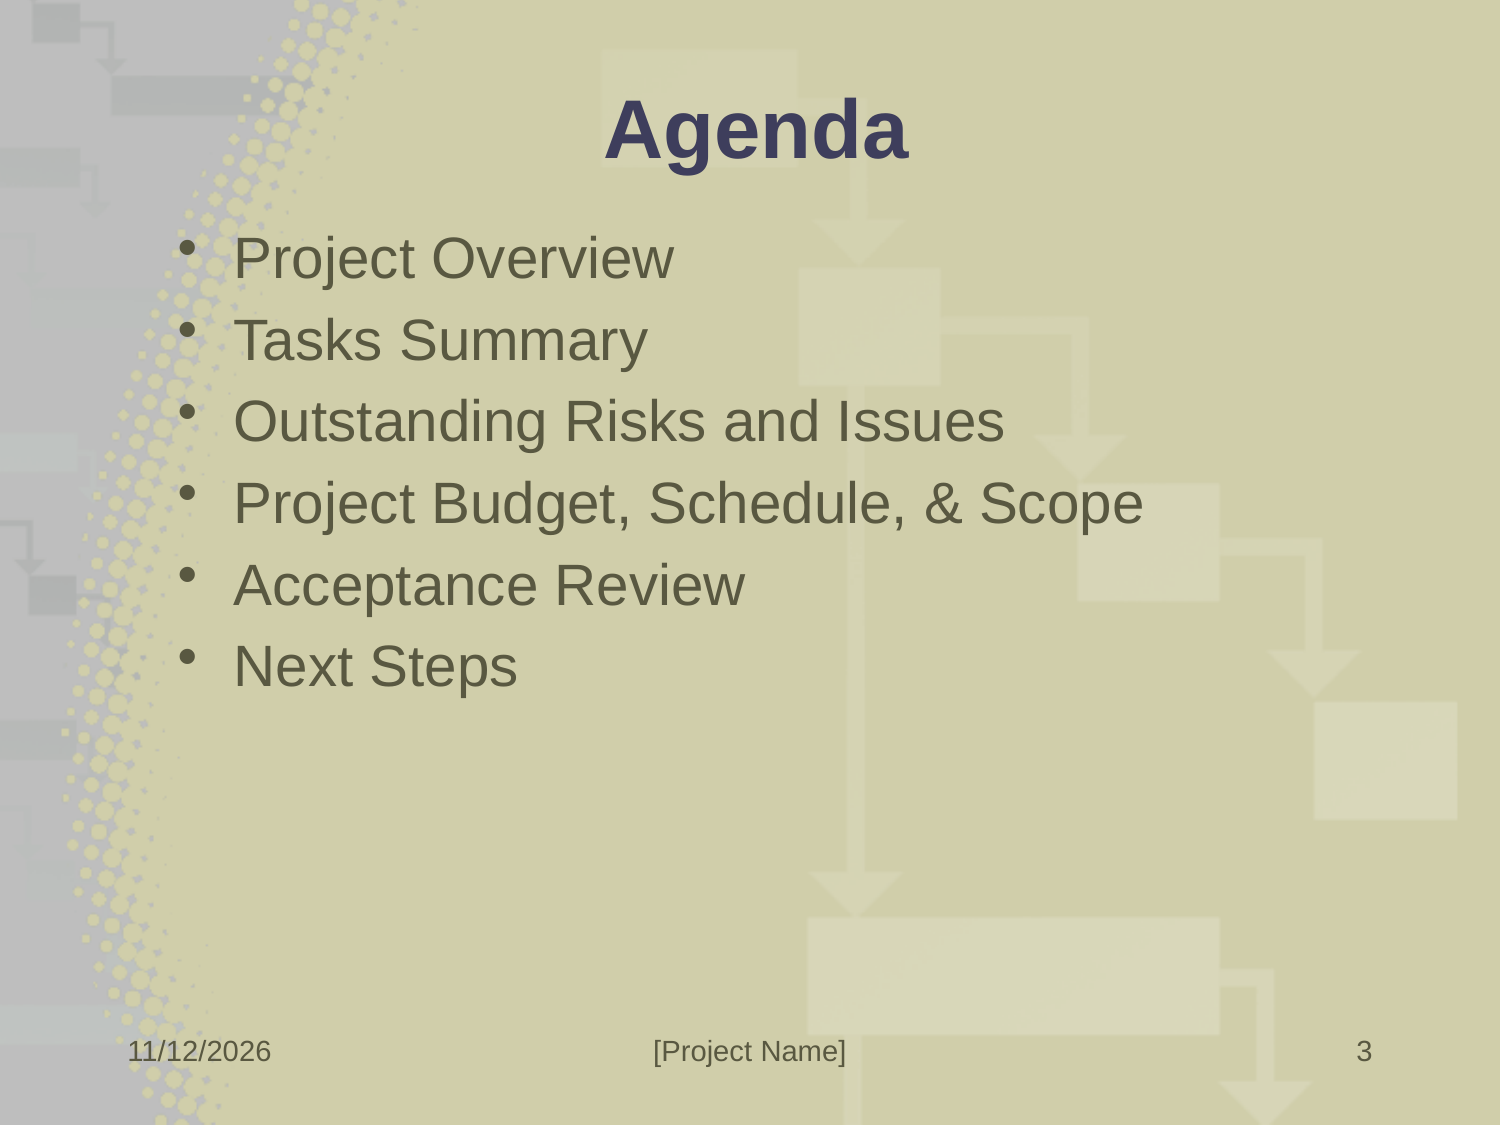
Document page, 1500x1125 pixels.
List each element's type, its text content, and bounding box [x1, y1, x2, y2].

title Agenda [50, 37, 1463, 213]
picture [0, 0, 1500, 1125]
slide_number 3 [1074, 1025, 1388, 1100]
list Project Overview Tasks Summary Outstanding Risks and Issues Project Budget, Schedule, & Scope Acceptance Review Next Steps [162, 212, 1463, 1000]
